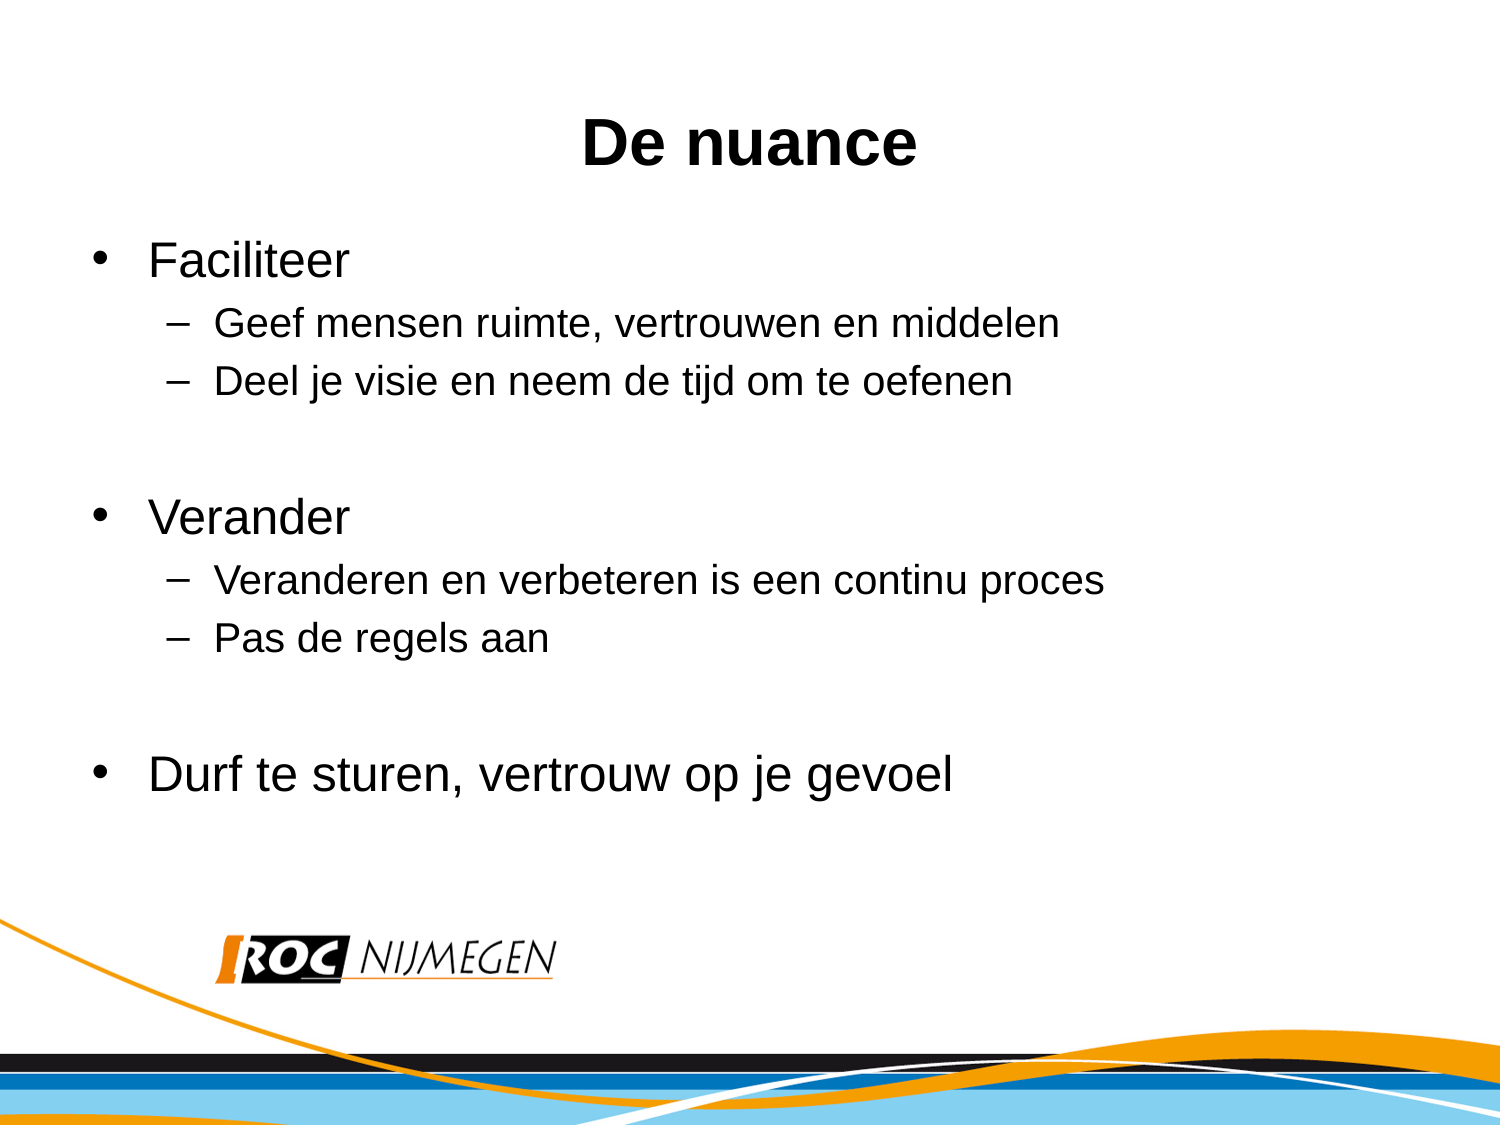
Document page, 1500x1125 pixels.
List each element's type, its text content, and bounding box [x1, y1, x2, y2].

title De nuance [75, 45, 1425, 233]
picture [0, 0, 1500, 1125]
list Faciliteer Geef mensen ruimte, vertrouwen en middelen Deel je visie en neem de tijd om te oefenen Verander Veranderen en verbeteren is een continu proces Pas de regels aan Durf te sturen, vertrouw op je gevoel [76, 219, 1427, 963]
